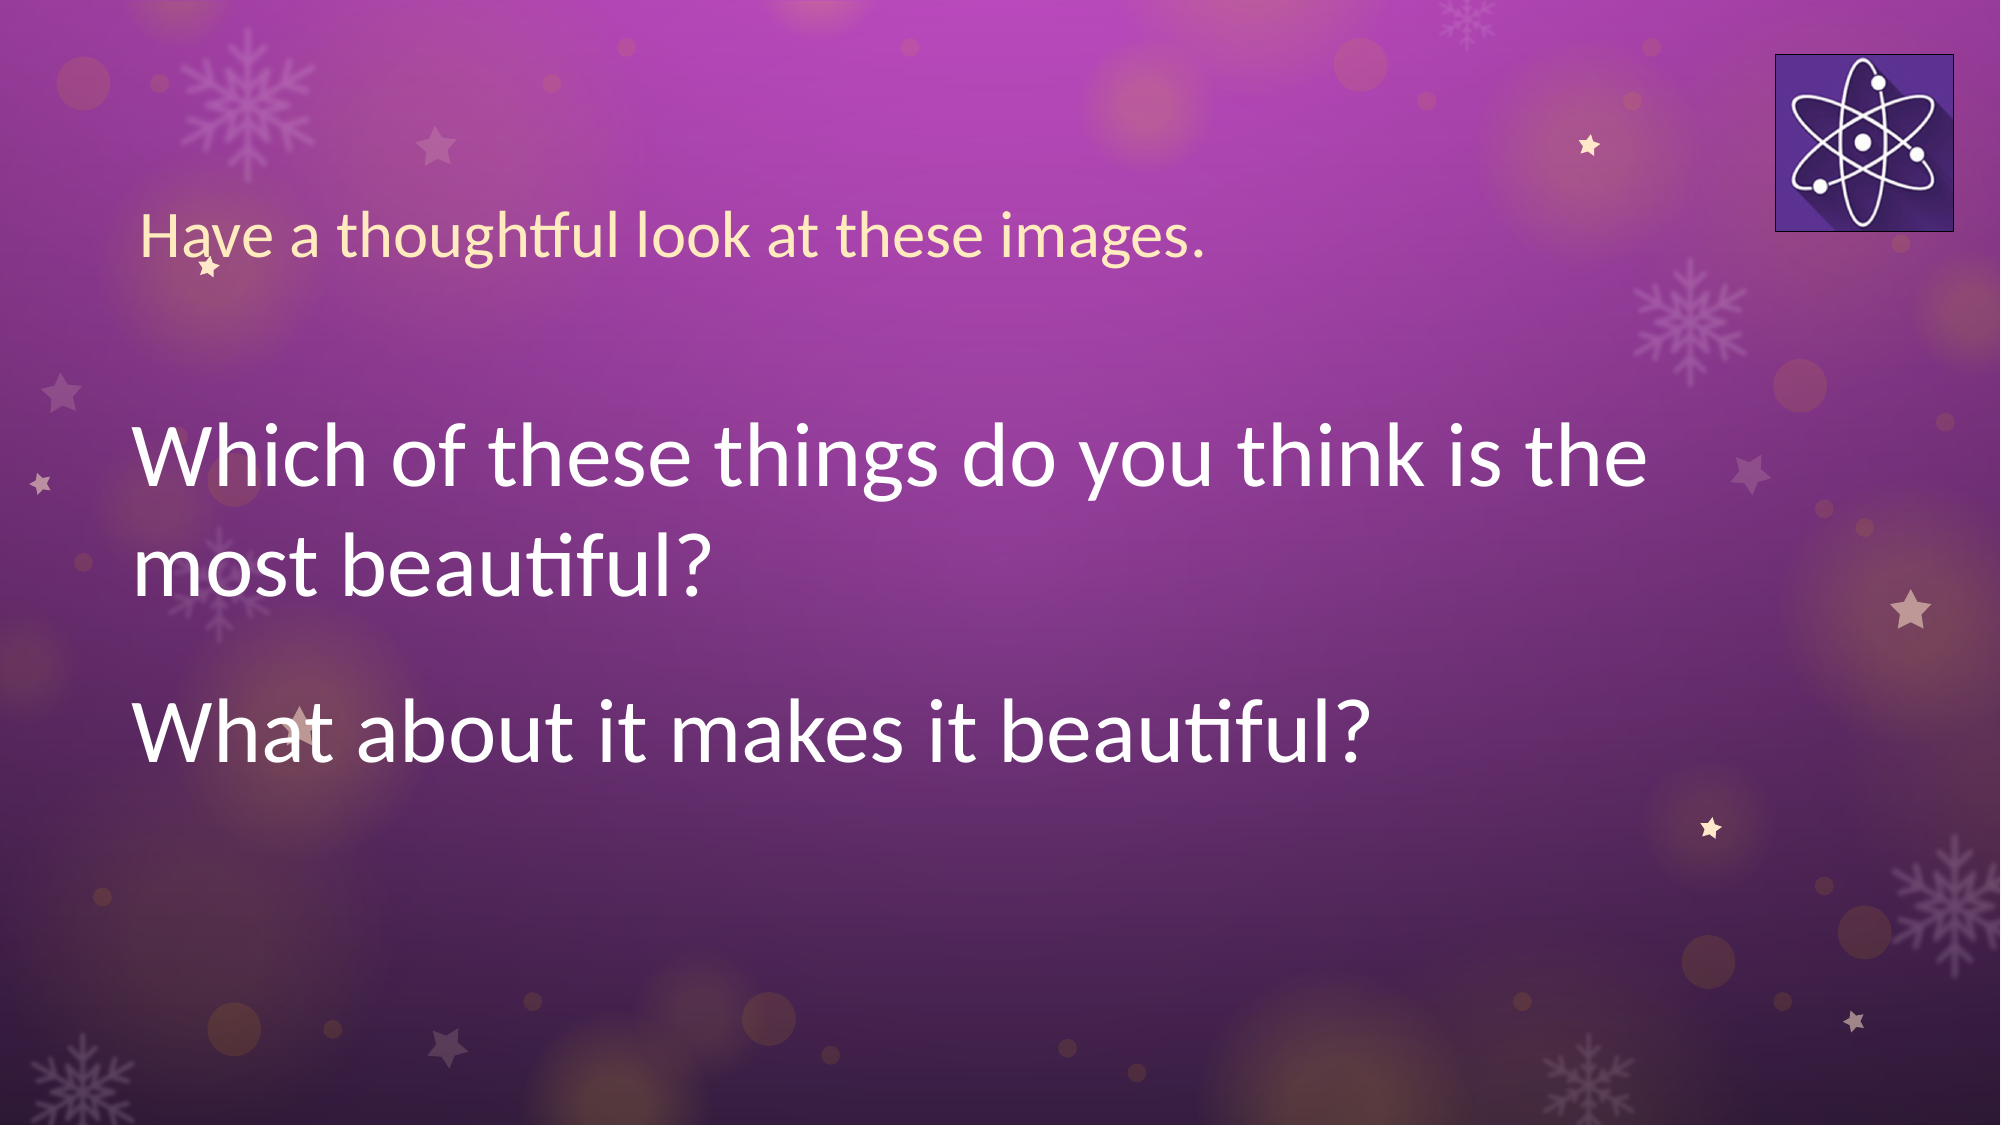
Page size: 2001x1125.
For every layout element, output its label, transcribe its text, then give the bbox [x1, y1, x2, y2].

text_box Have a thoughtful look at these images. [124, 183, 1223, 278]
text_box Which of these things do you think is the most beautiful? [117, 387, 1737, 623]
picture [1775, 53, 1954, 232]
text_box What about it makes it beautiful? [117, 663, 1737, 789]
